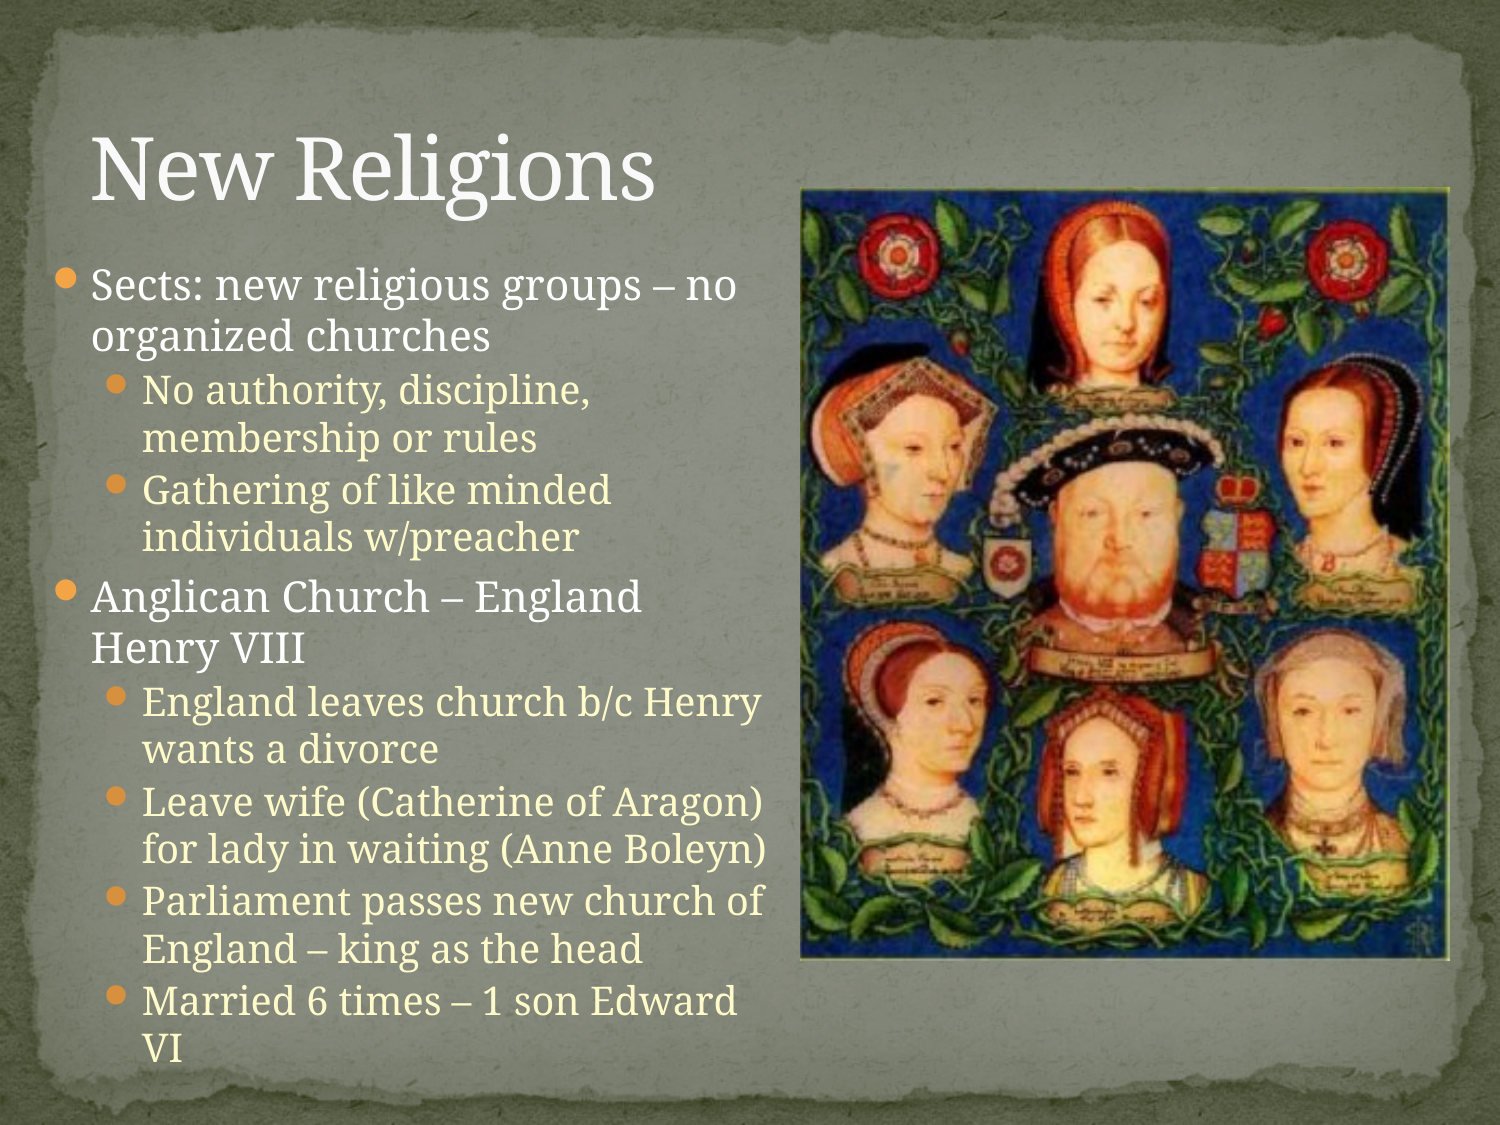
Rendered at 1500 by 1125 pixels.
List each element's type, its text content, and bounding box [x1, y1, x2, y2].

title New Religions [74, 24, 1425, 225]
list Sects: new religious groups – no organized churches No authority, discipline, membership or rules Gathering of like minded individuals w/preacher Anglican Church – England Henry VIII England leaves church b/c Henry wants a divorce Leave wife (Catherine of Aragon) for lady in waiting (Anne Boleyn) Parliament passes new church of England – king as the head Married 6 times – 1 son Edward VI [37, 249, 788, 1113]
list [802, 190, 1449, 959]
